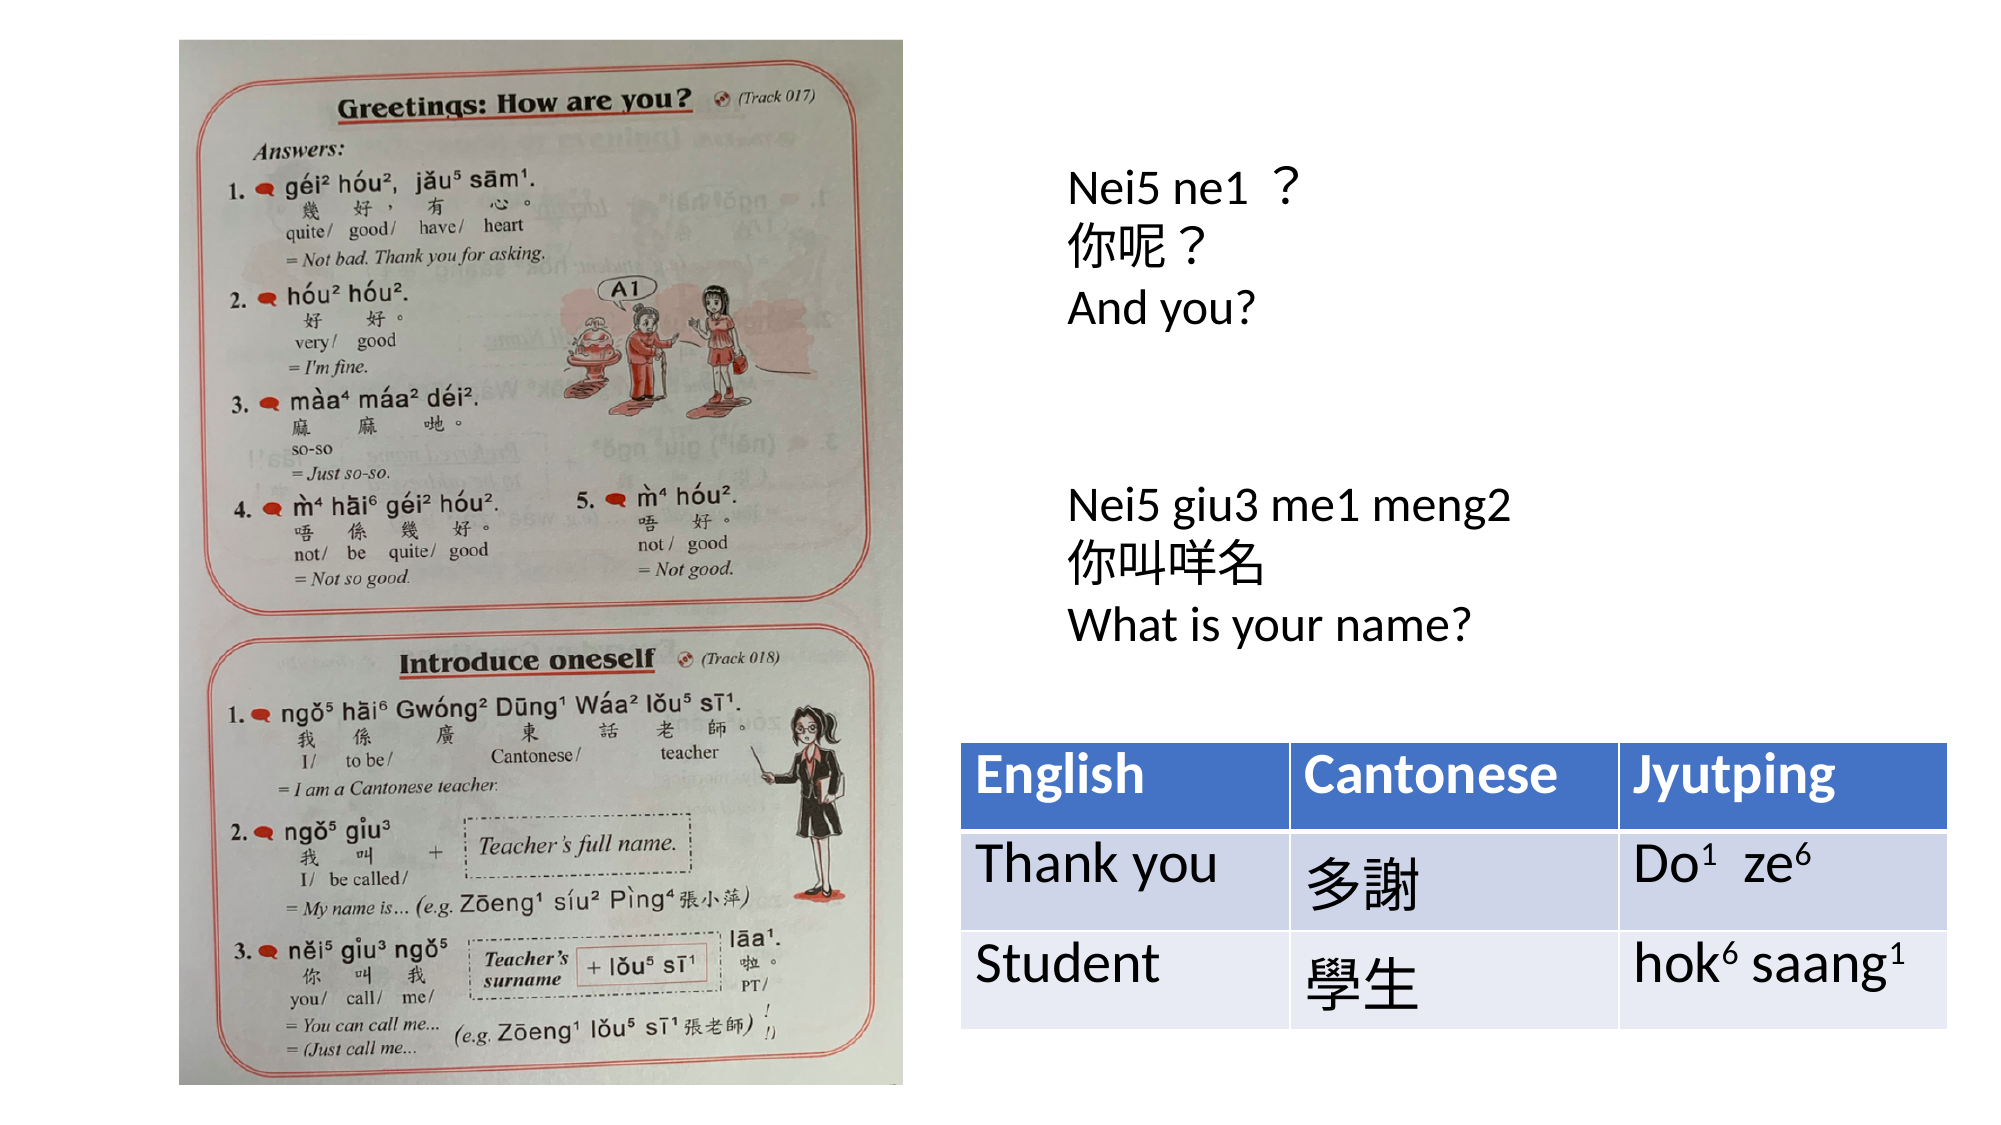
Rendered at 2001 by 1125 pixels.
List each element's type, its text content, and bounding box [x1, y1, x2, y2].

picture [179, 925, 903, 1085]
table_header English [1063, 743, 1289, 829]
table_header Cantonese [1291, 743, 1618, 829]
table_cell 學生 [1291, 932, 1618, 1029]
text_box Nei5 ne1？ 你呢？ And you? [1052, 146, 1434, 342]
table_cell Student [961, 932, 1289, 1029]
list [17, 200, 1063, 925]
table_cell hok6 saang1 [1620, 932, 1947, 1029]
table_header Jyutping [1620, 743, 1947, 829]
table_cell Do1 ze6 [1620, 834, 1947, 930]
text_box Nei5 giu3 me1 meng2 你叫咩名 What is your name? [1063, 463, 1645, 659]
table_cell 多謝 [1291, 834, 1618, 930]
table_cell Thank you [961, 834, 1289, 930]
picture [179, 41, 903, 200]
